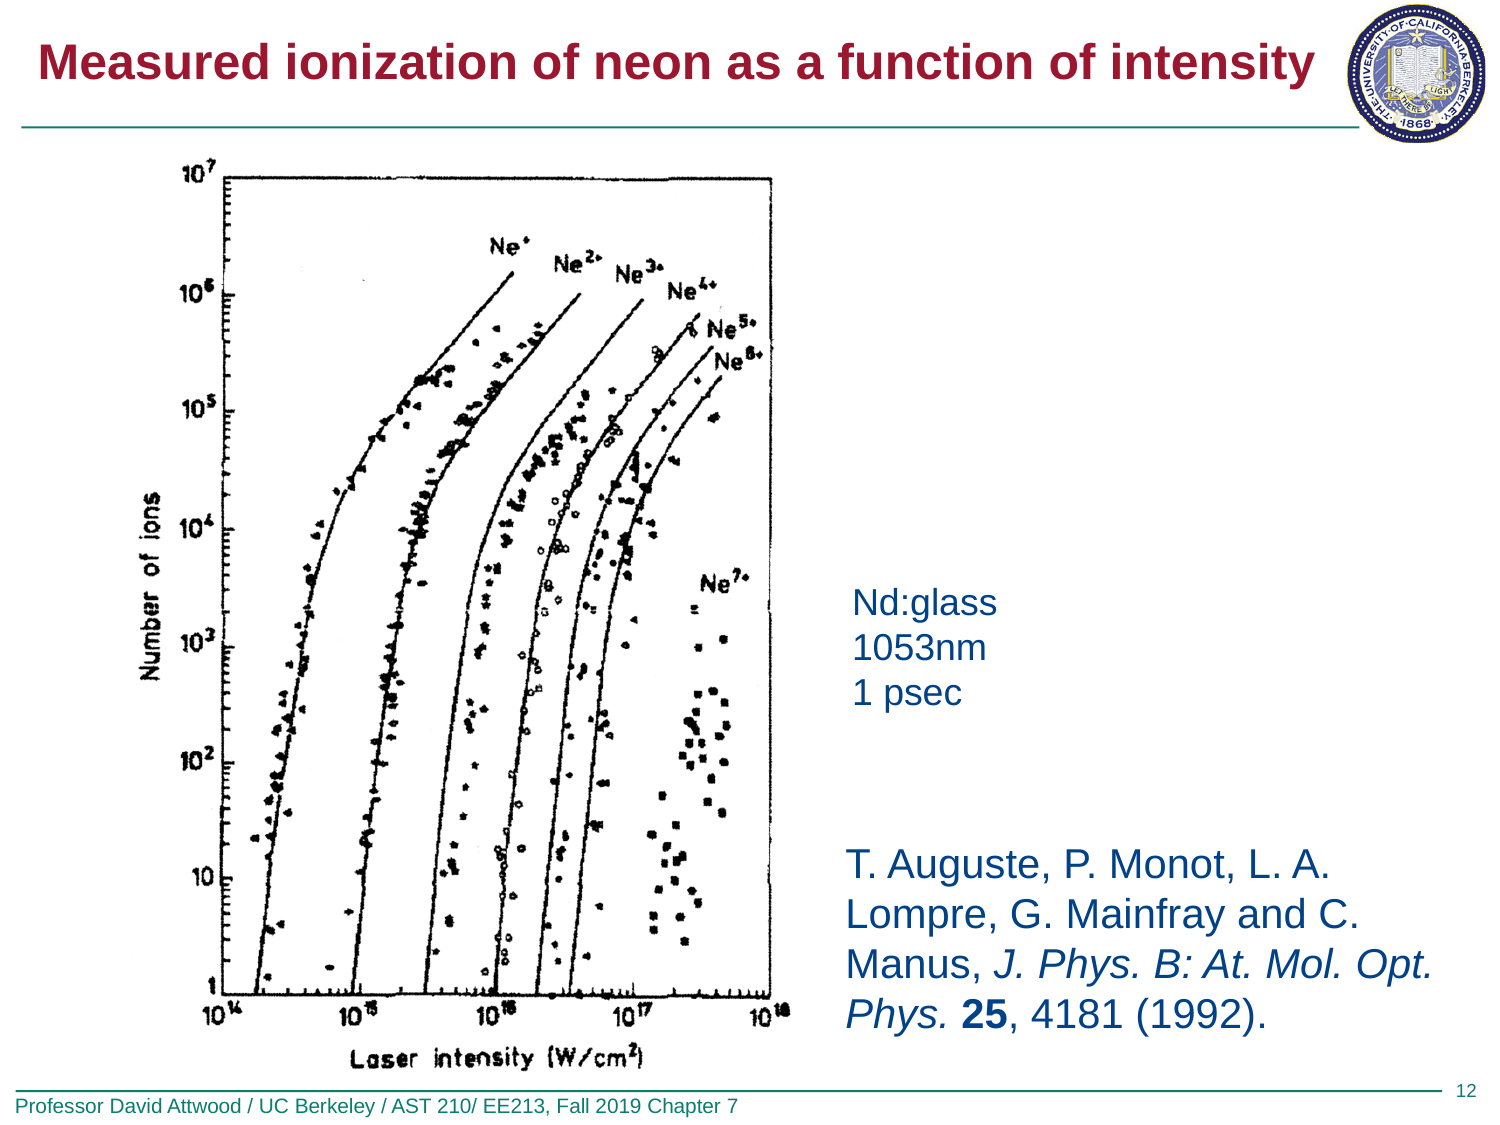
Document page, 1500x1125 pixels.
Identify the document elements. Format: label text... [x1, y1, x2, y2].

text_box Nd:glass 1053nm 1 psec [837, 570, 1023, 721]
slide_number 12 [1426, 1070, 1493, 1100]
picture [1347, 4, 1486, 143]
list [120, 133, 811, 1082]
title Measured ionization of neon as a function of intensity [22, 0, 1365, 126]
text_box T. Auguste, P. Monot, L. A. Lompre, G. Mainfray and C. Manus, J. Phys. B: At. Mol. Opt. Phys. 25, 4181 (1992). [830, 829, 1481, 1045]
